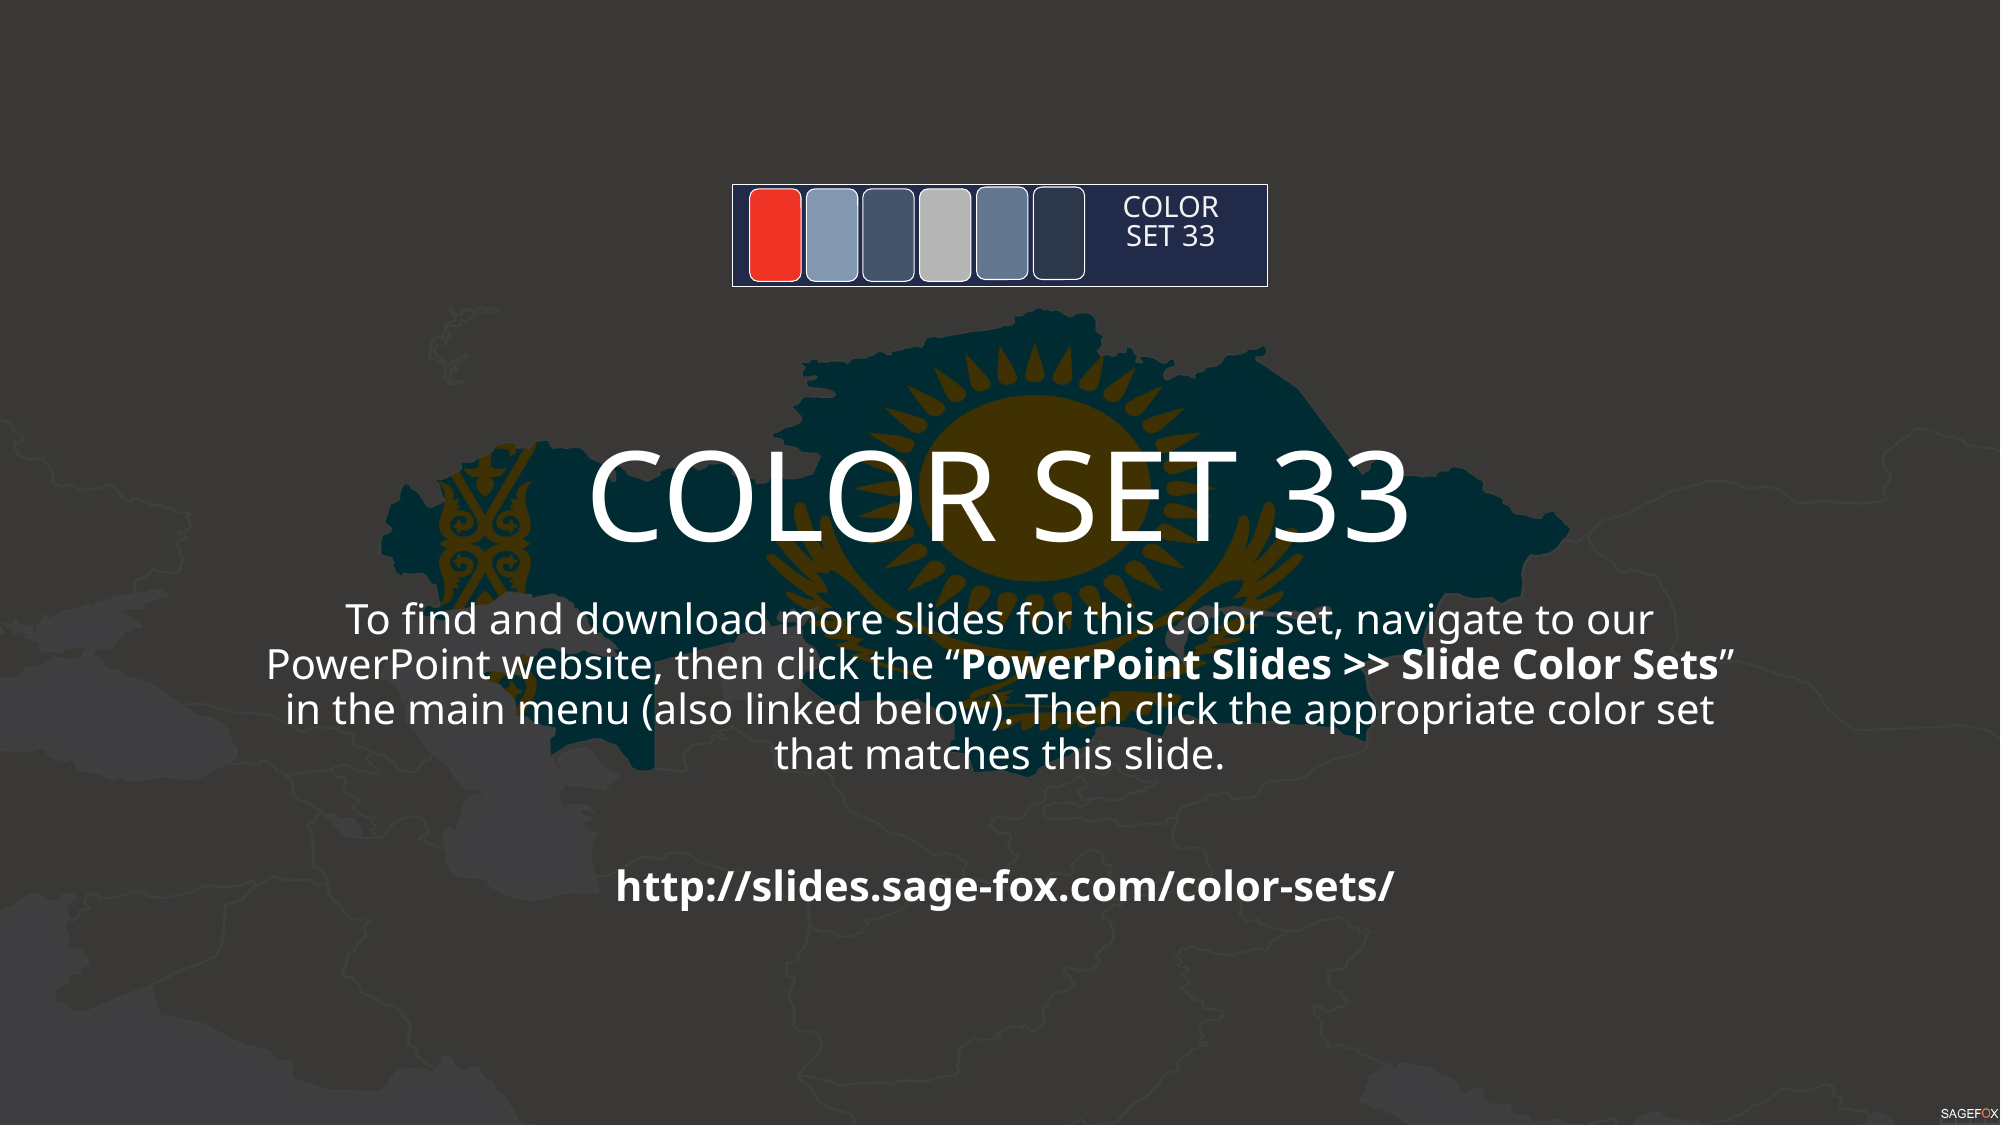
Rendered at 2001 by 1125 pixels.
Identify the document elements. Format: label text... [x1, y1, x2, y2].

subtitle To find and download more slides for this color set, navigate to our PowerPoint website, then click the “PowerPoint Slides >> Slide Color Sets” in the main menu (also linked below). Then click the appropriate color set that matches this slide. http://slides.sage-fox.com/color-sets/ [249, 590, 1750, 863]
title COLOR SET 33 [249, 184, 1750, 576]
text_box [732, 184, 1268, 290]
picture [0, 0, 2001, 1125]
